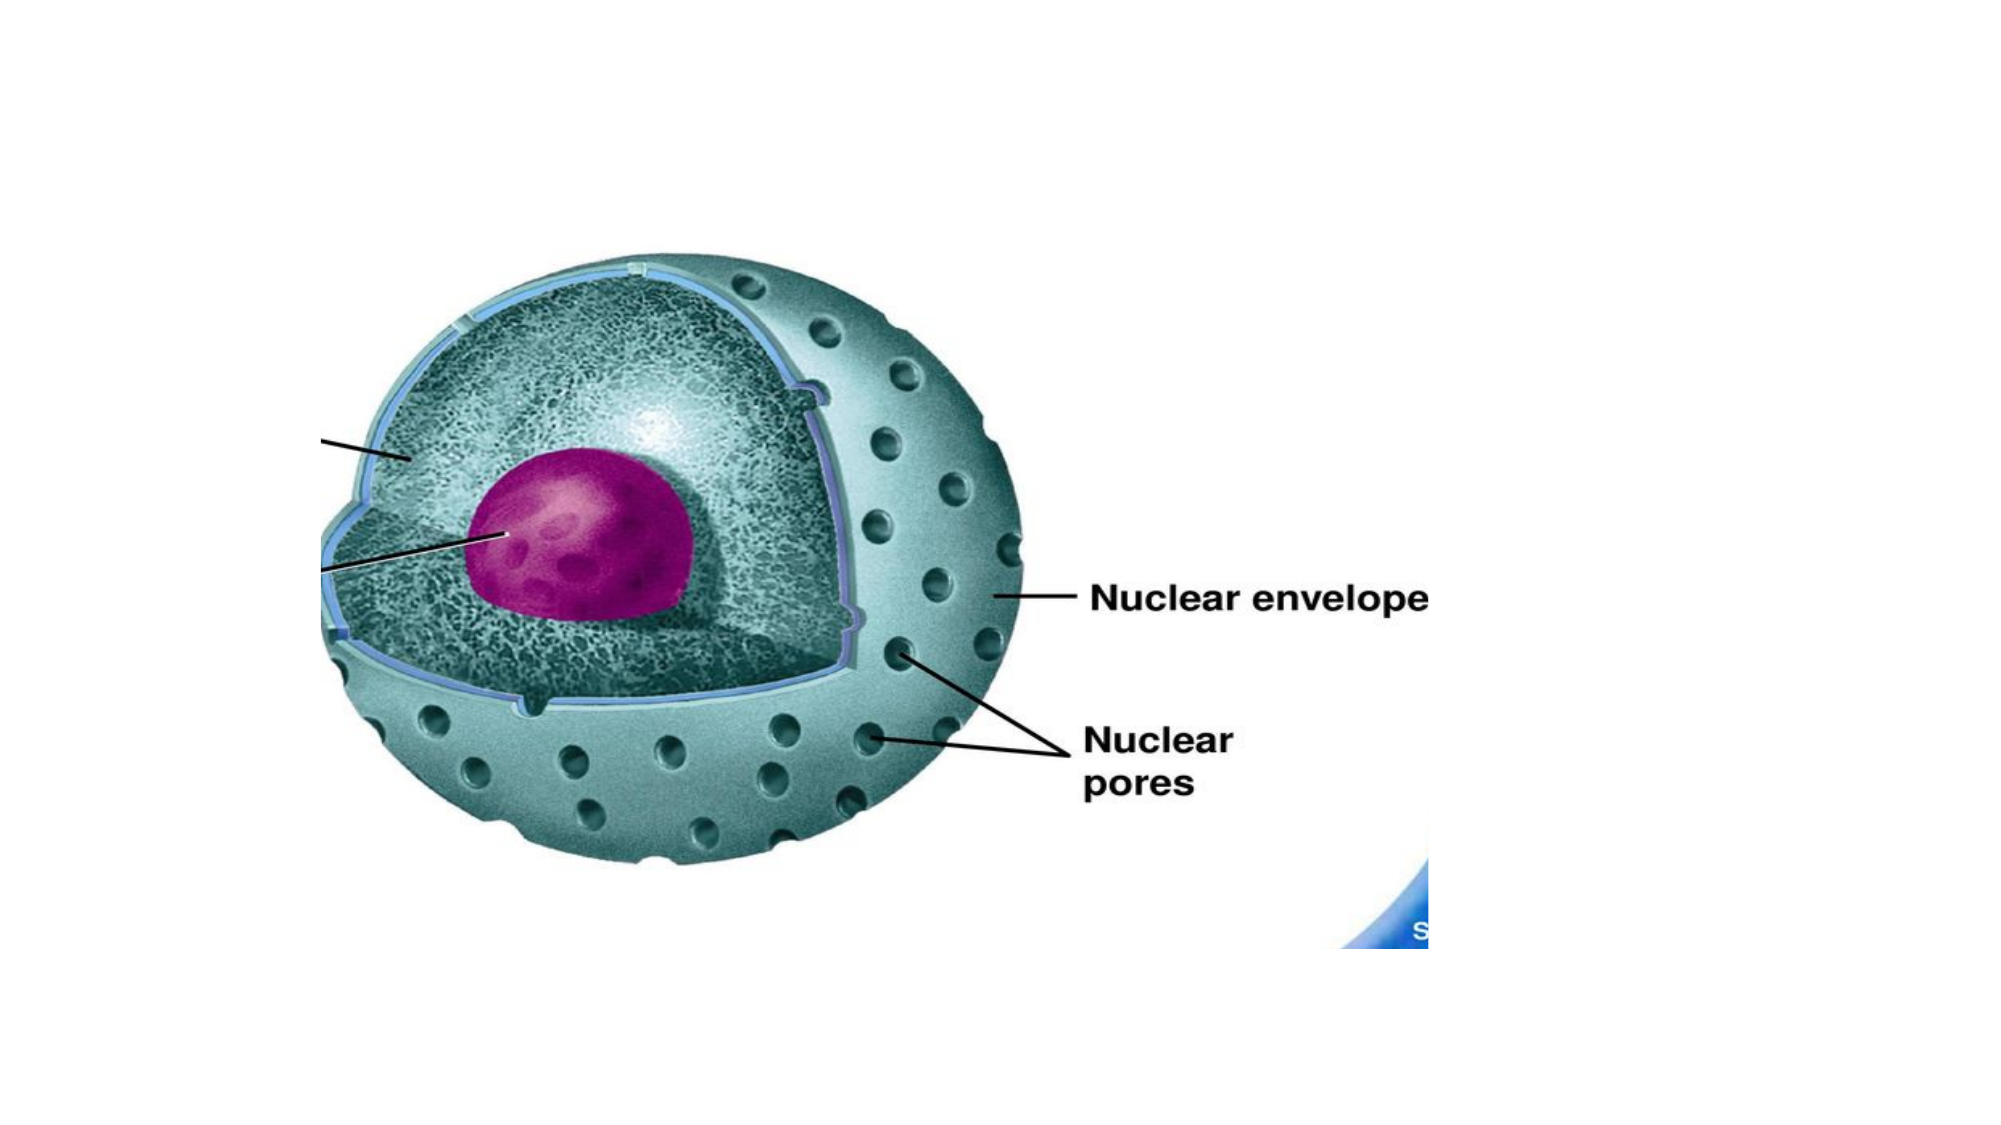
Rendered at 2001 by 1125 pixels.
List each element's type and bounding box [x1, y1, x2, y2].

list [320, 78, 1429, 949]
